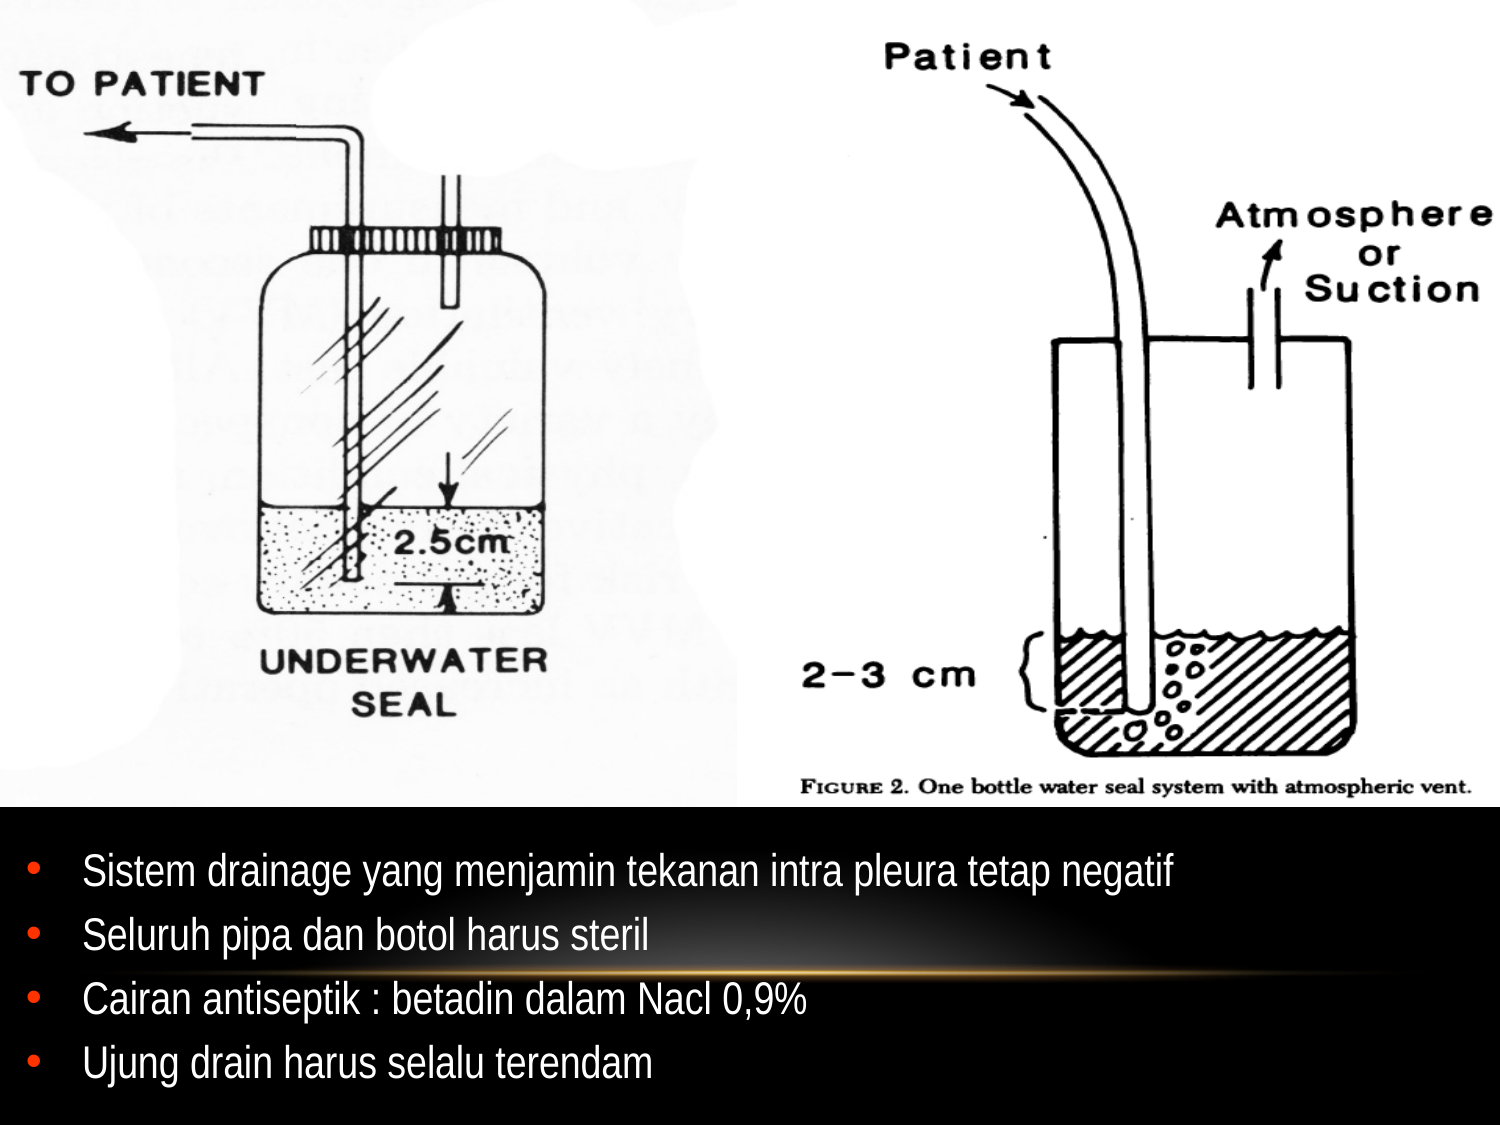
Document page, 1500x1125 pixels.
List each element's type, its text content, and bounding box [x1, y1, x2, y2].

text_box Sistem drainage yang menjamin tekanan intra pleura tetap negatif Seluruh pipa dan botol harus steril Cairan antiseptik : betadin dalam Nacl 0,9% Ujung drain harus selalu terendam [0, 833, 1500, 1125]
picture [0, 0, 1500, 833]
